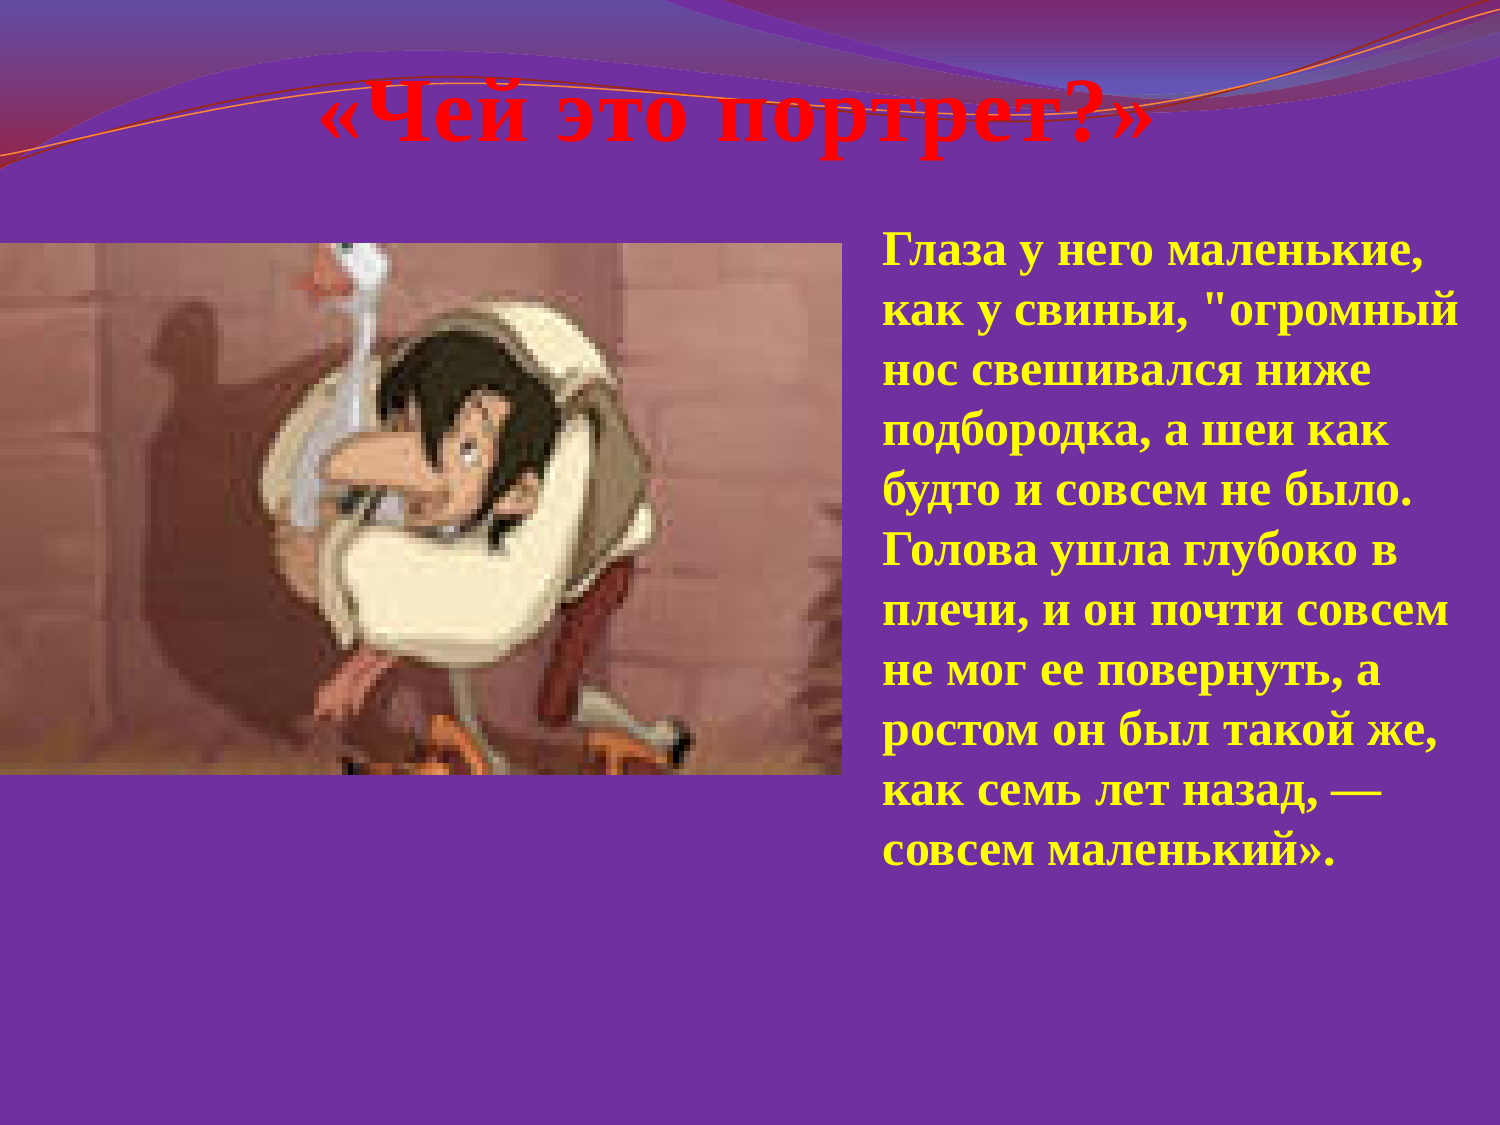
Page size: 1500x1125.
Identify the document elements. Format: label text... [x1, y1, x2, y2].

text_box «Чей это портрет?» [301, 42, 1173, 168]
text_box Глаза у него маленькие, как у свиньи, "огромный нос свешивался ниже подбородка, а шеи как будто и совсем не было. Голова ушла глубоко в плечи, и он почти совсем не мог ее повернуть, а ростом он был такой же, как семь лет назад, — совсем маленький». [868, 208, 1500, 883]
picture [0, 243, 843, 776]
